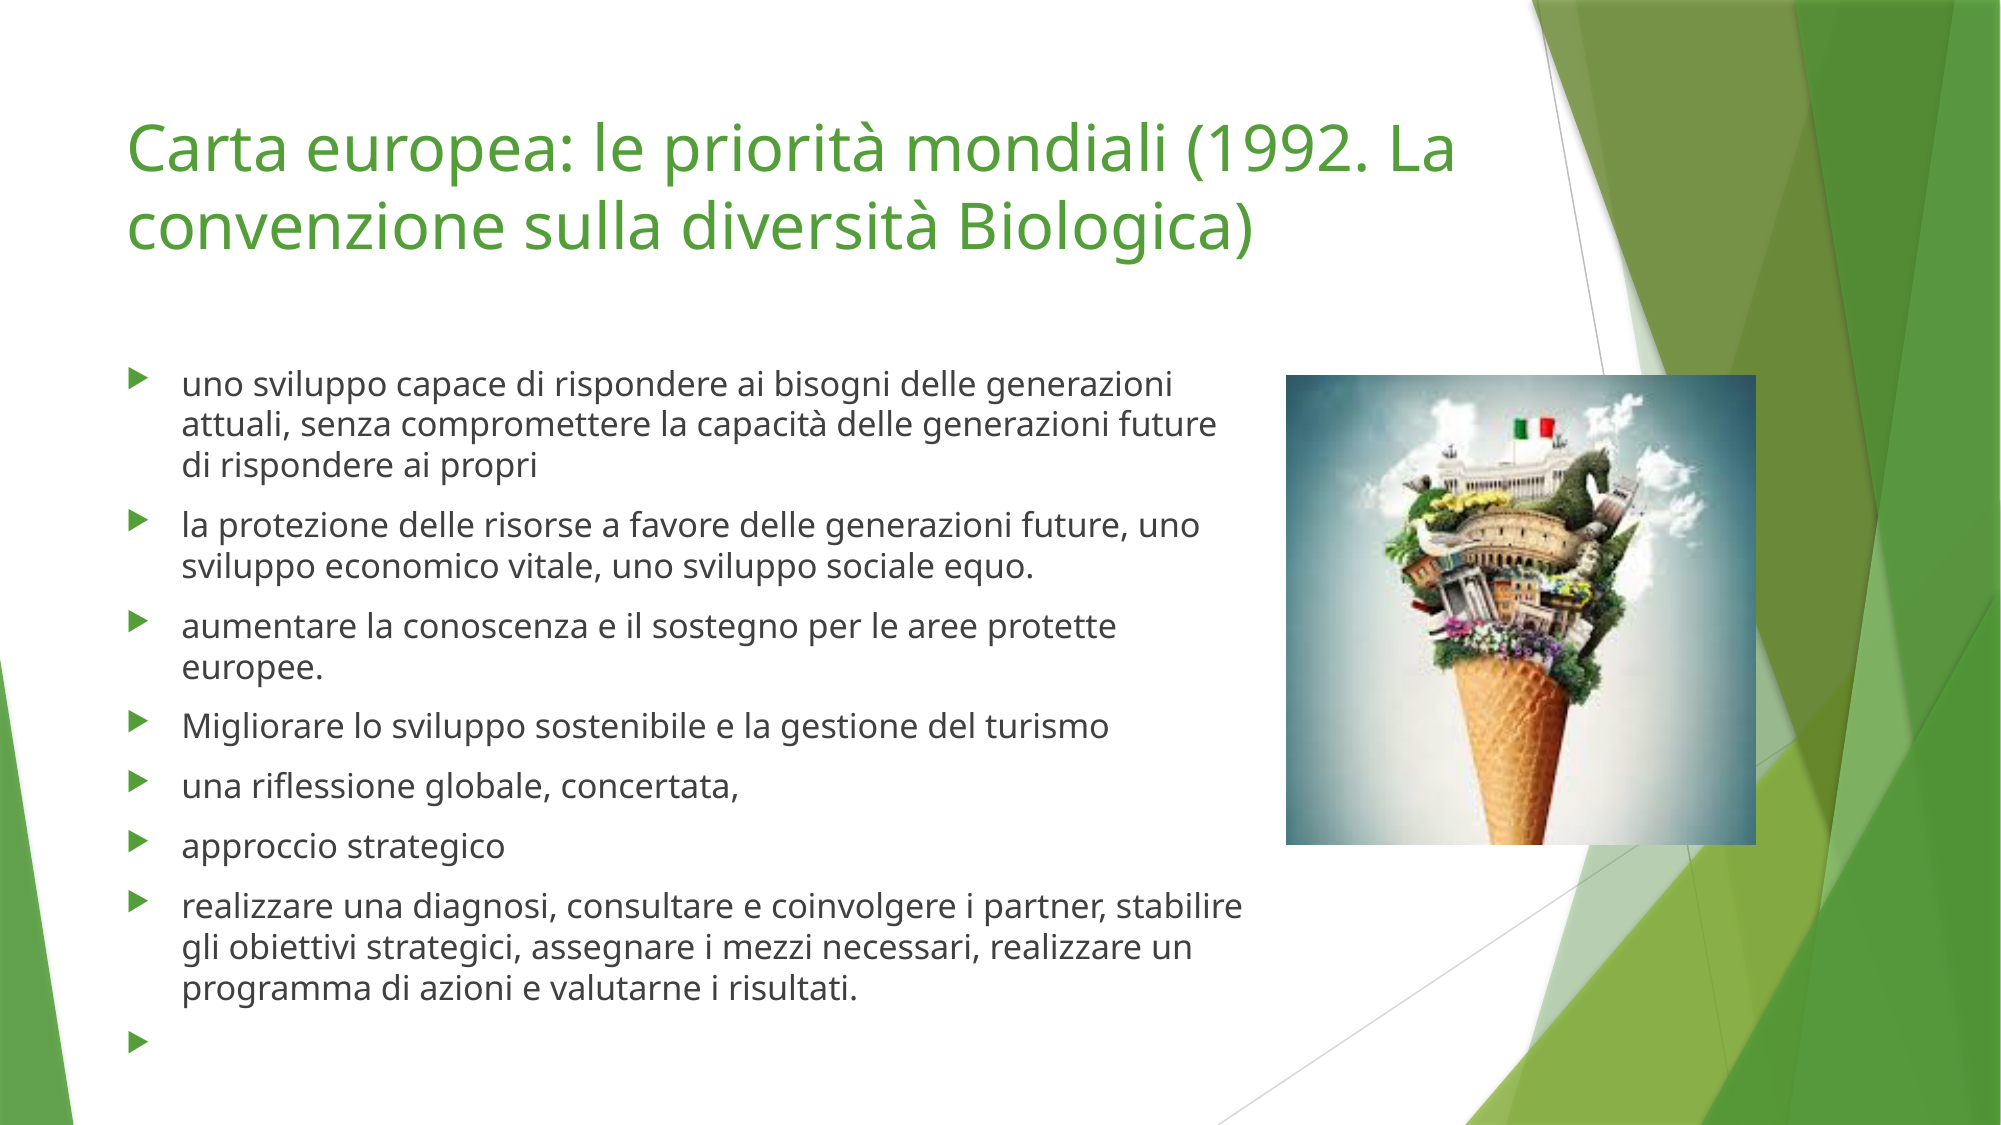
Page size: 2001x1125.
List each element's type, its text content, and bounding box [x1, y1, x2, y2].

picture [1286, 375, 1757, 846]
title Carta europea: le priorità mondiali (1992. La convenzione sulla diversità Biologica) [111, 99, 1522, 317]
list uno sviluppo capace di rispondere ai bisogni delle generazioni attuali, senza compromettere la capacità delle generazioni future di rispondere ai propri la protezione delle risorse a favore delle generazioni future, uno sviluppo economico vitale, uno sviluppo sociale equo. aumentare la conoscenza e il sostegno per le aree protette europee. Migliorare lo sviluppo sostenibile e la gestione del turismo una riflessione globale, concertata, approccio strategico realizzare una diagnosi, consultare e coinvolgere i partner, stabilire gli obiettivi strategici, assegnare i mezzi necessari, realizzare un programma di azioni e valutarne i risultati. [111, 354, 1264, 1081]
